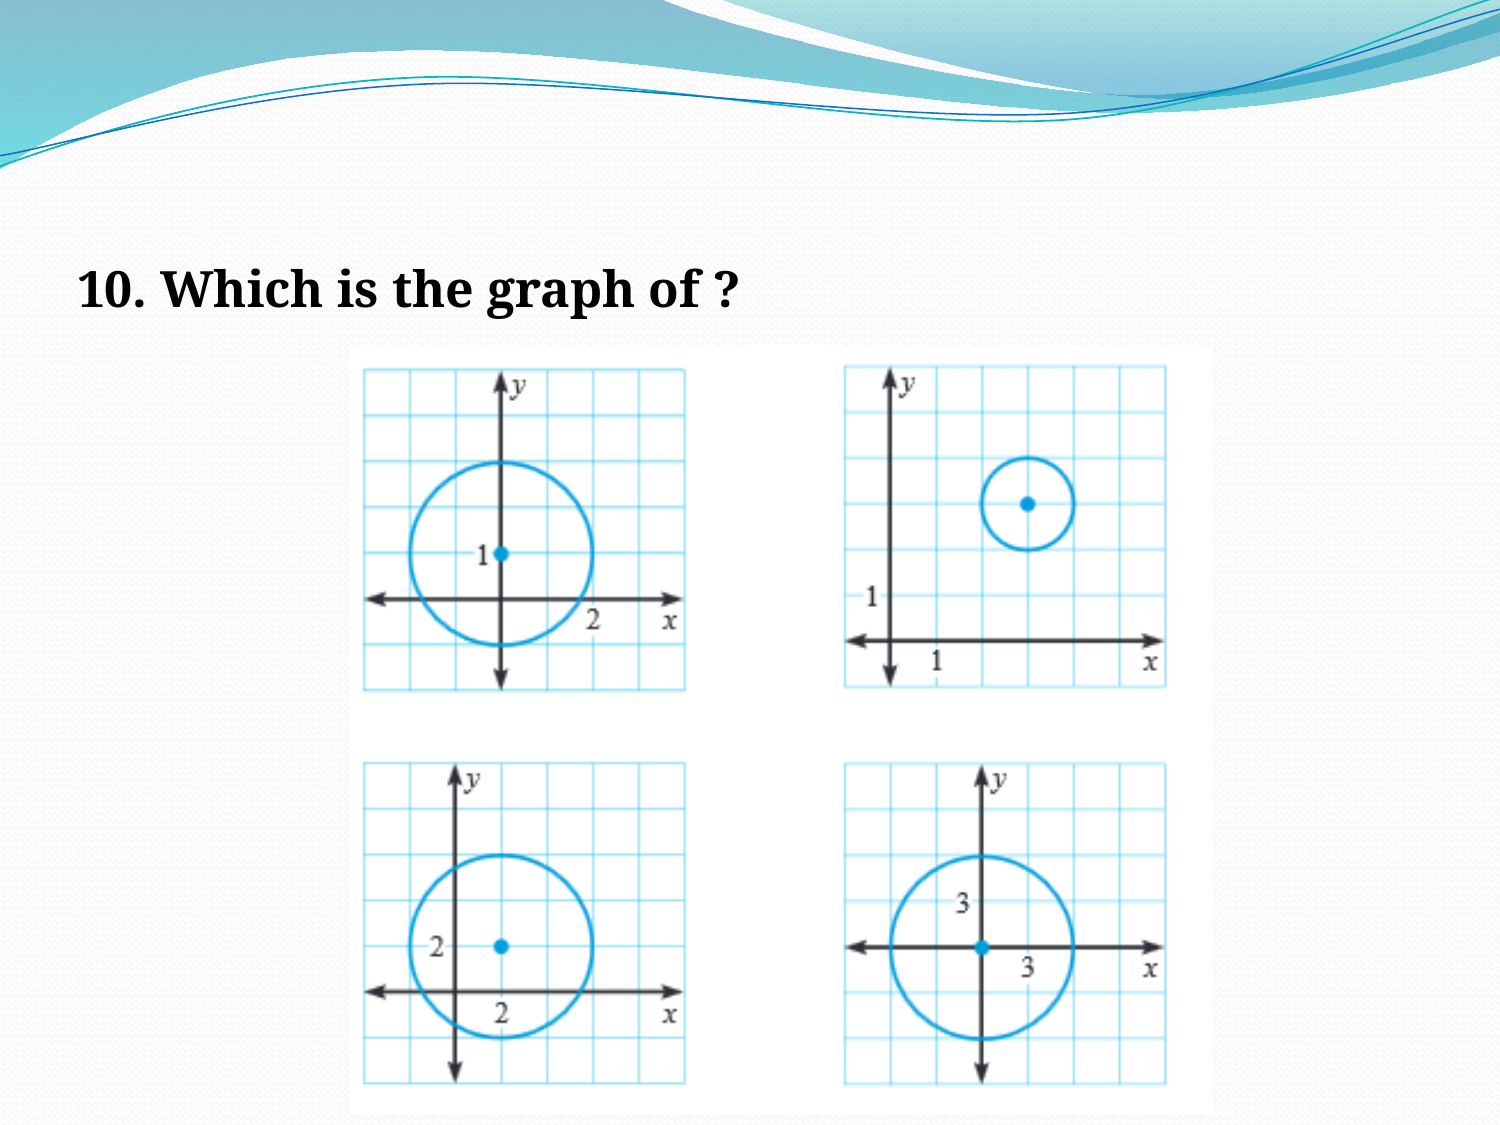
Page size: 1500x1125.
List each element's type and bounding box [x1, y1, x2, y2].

text_box [349, 345, 1213, 1116]
